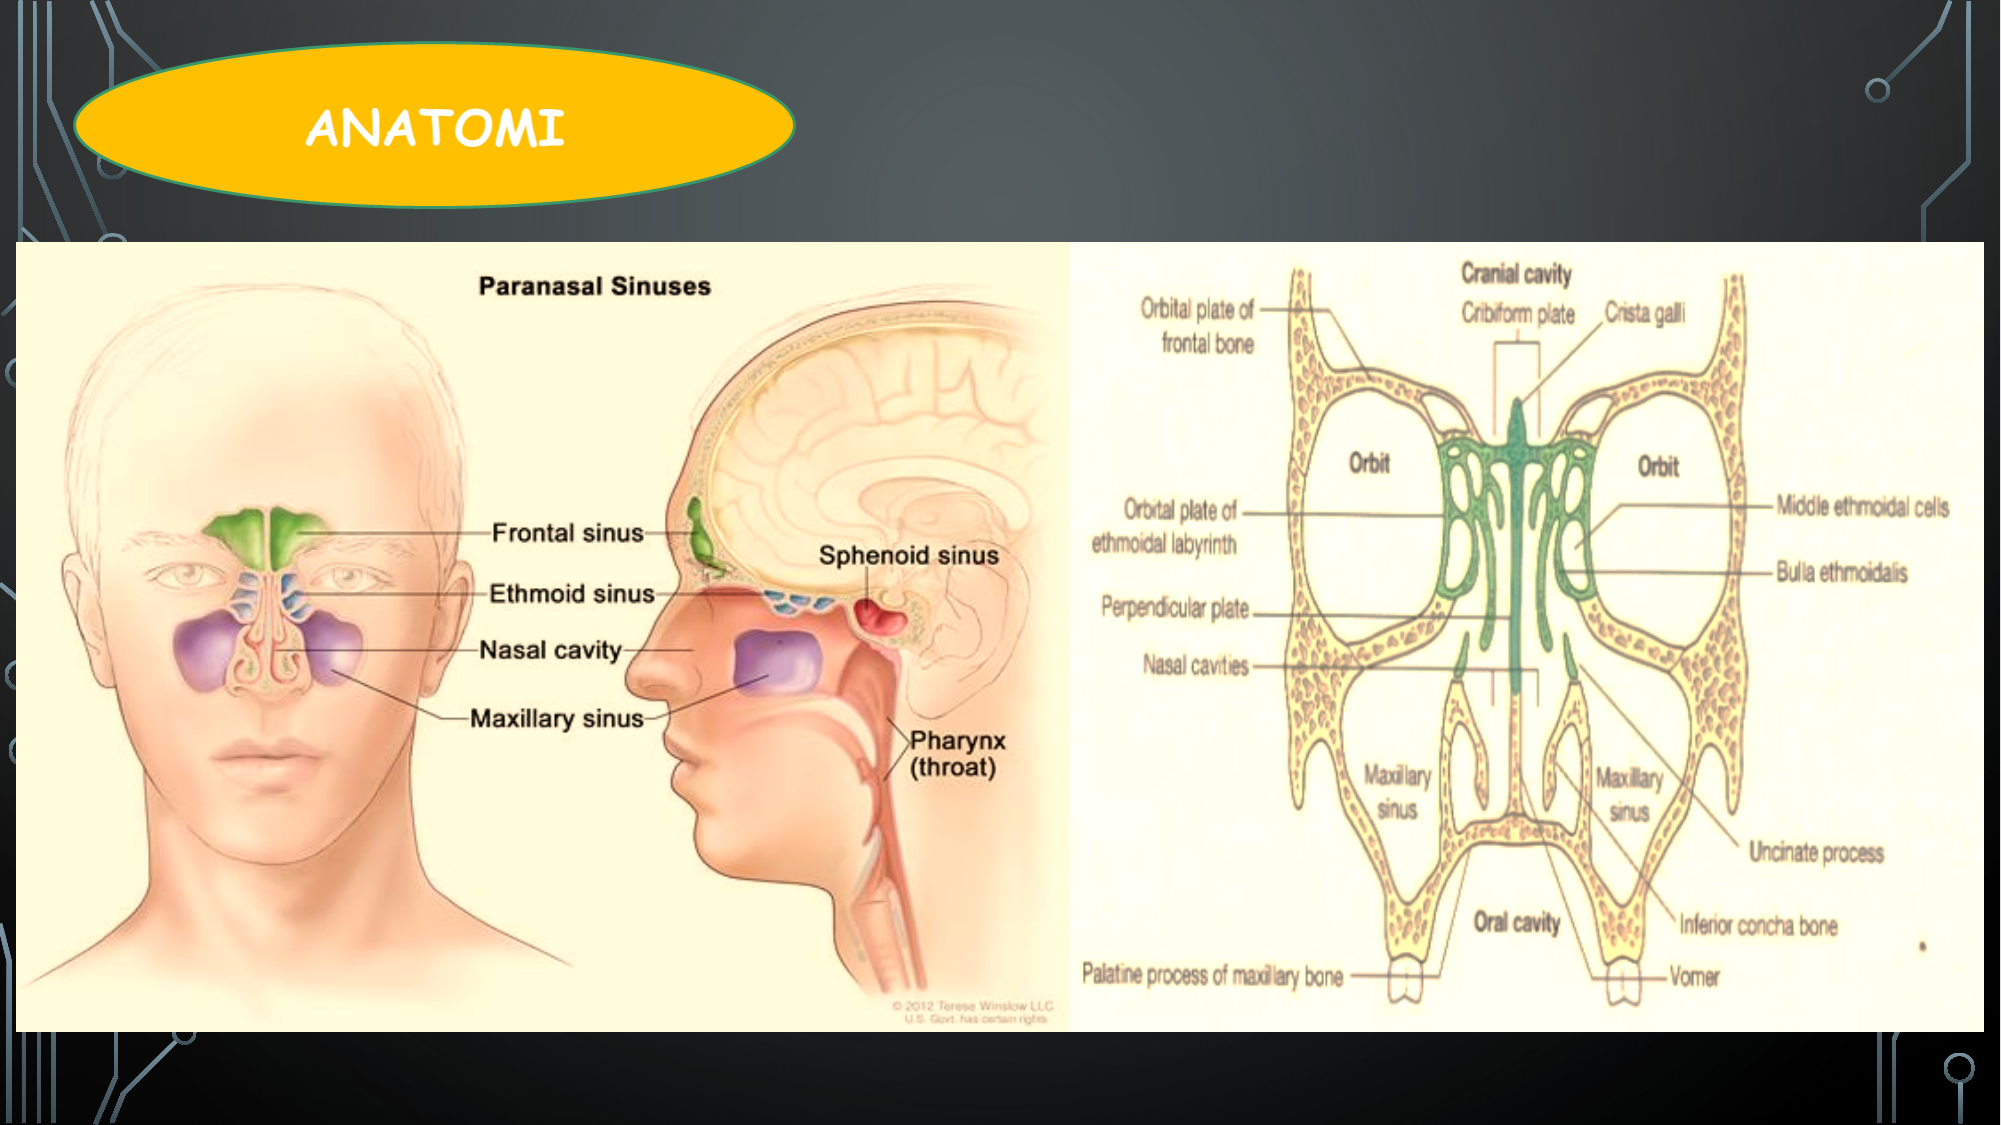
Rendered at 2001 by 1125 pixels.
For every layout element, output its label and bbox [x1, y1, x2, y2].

picture [73, 40, 797, 210]
picture [16, 241, 1984, 1032]
